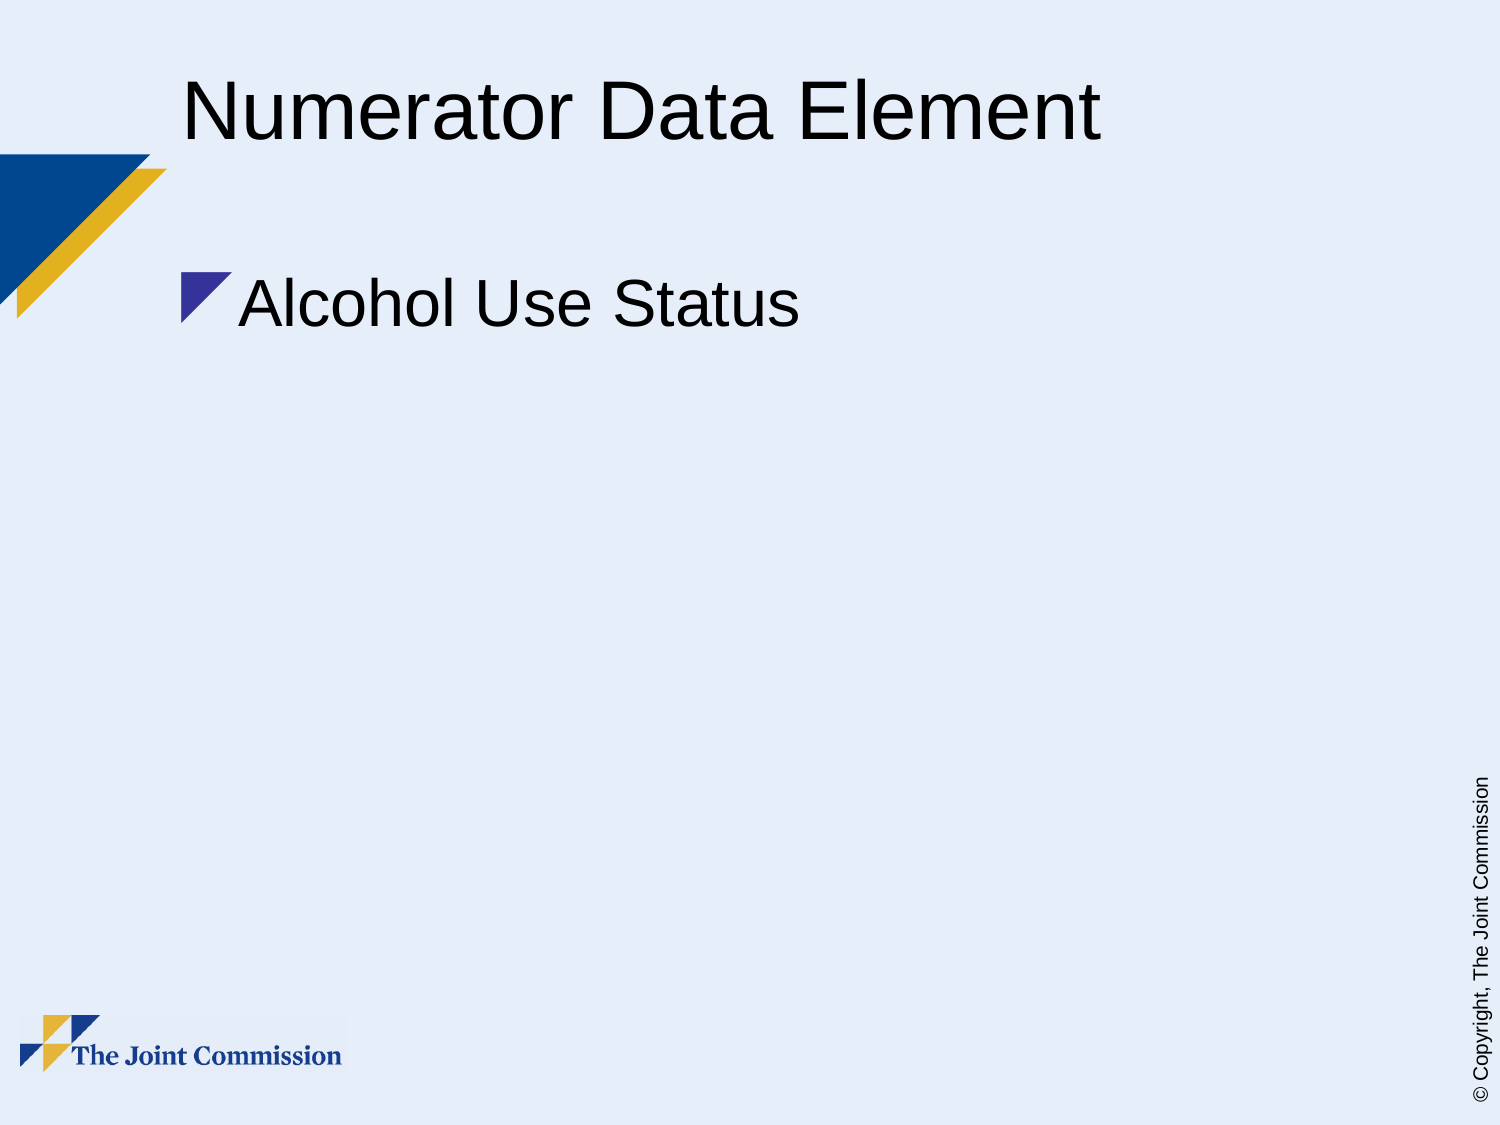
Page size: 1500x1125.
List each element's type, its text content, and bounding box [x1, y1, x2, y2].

list Alcohol Use Status [166, 251, 1426, 959]
picture [20, 1015, 347, 1072]
title Numerator Data Element [166, 34, 1424, 178]
